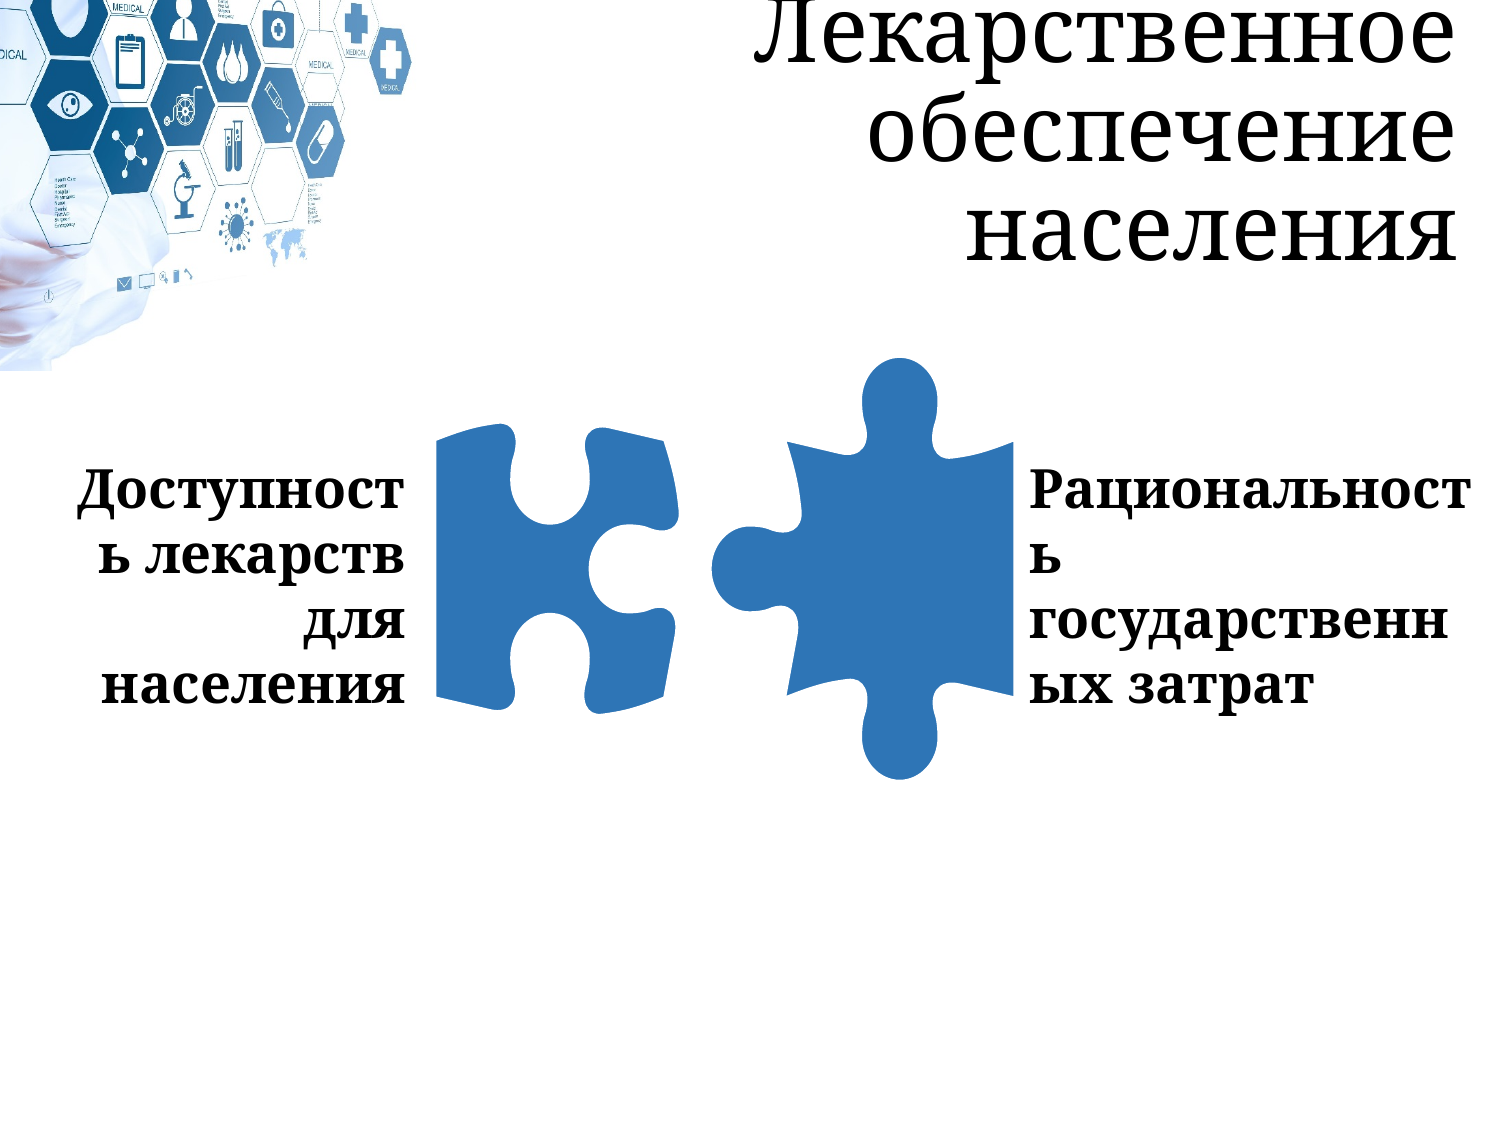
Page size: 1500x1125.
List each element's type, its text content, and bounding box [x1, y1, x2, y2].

picture [0, 0, 434, 371]
title Лекарственное обеспечение населения [354, 27, 1473, 236]
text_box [435, 356, 1015, 781]
text_box Рациональность государственных затрат [1015, 447, 1500, 722]
text_box Доступность лекарств для населения [34, 447, 421, 722]
